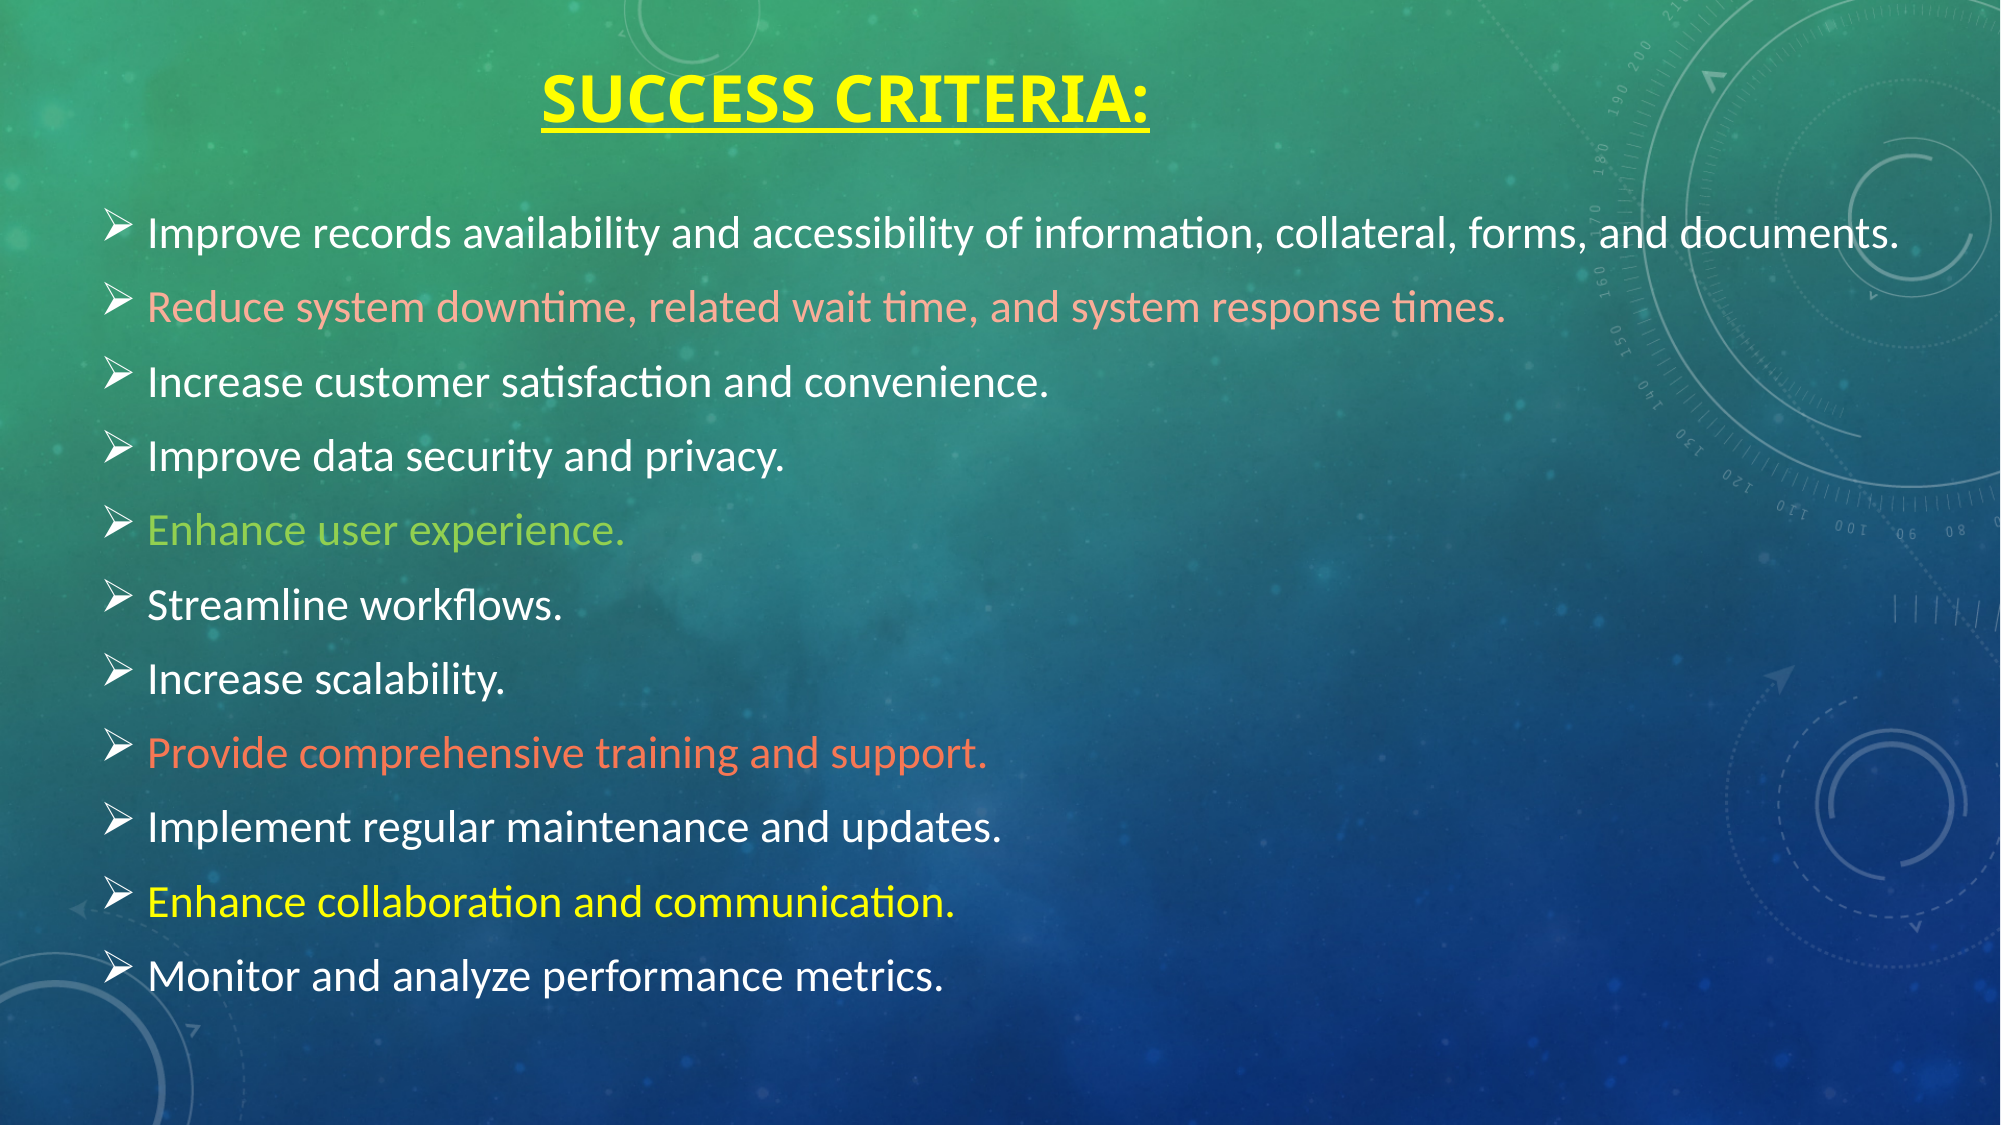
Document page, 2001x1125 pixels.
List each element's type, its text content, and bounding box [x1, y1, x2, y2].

list Improve records availability and accessibility of information, collateral, forms, and documents. Reduce system downtime, related wait time, and system response times. Increase customer satisfaction and convenience. Improve data security and privacy. Enhance user experience. Streamline workflows. Increase scalability. Provide comprehensive training and support. Implement regular maintenance and updates. Enhance collaboration and communication. Monitor and analyze performance metrics. [85, 195, 1953, 1047]
picture [0, 0, 2001, 1125]
title Success Criteria: [526, 49, 1775, 195]
